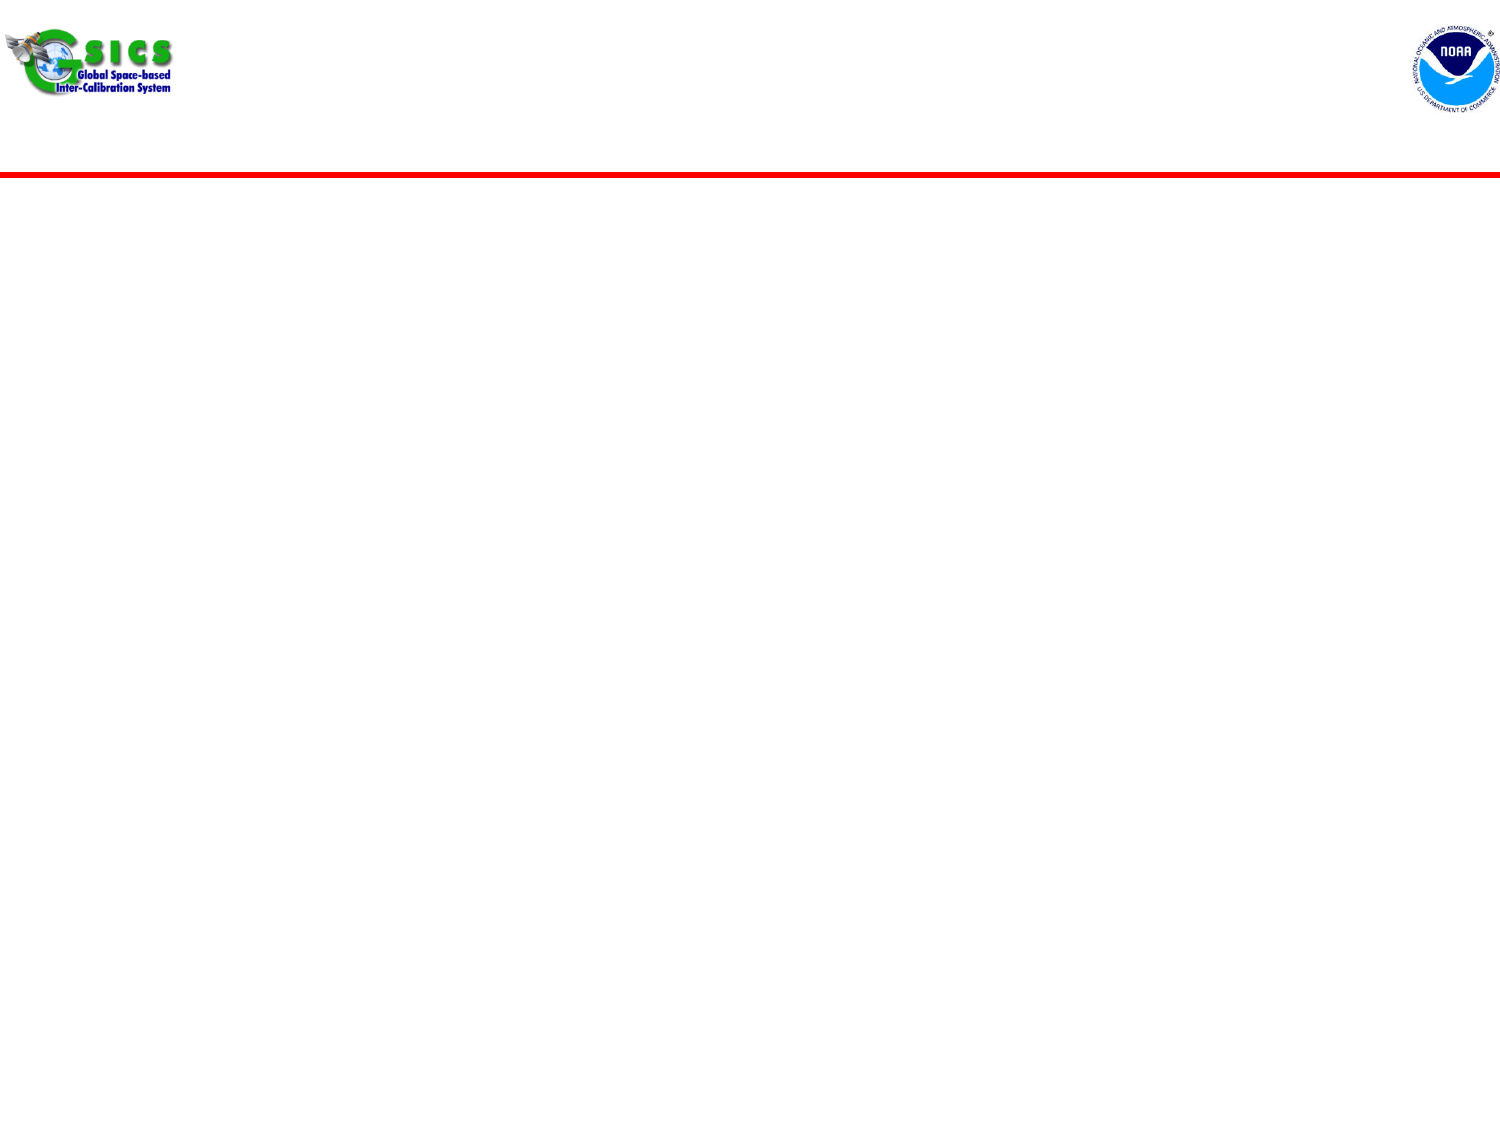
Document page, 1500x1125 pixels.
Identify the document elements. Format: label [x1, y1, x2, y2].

picture [1412, 24, 1500, 113]
picture [0, 24, 175, 97]
